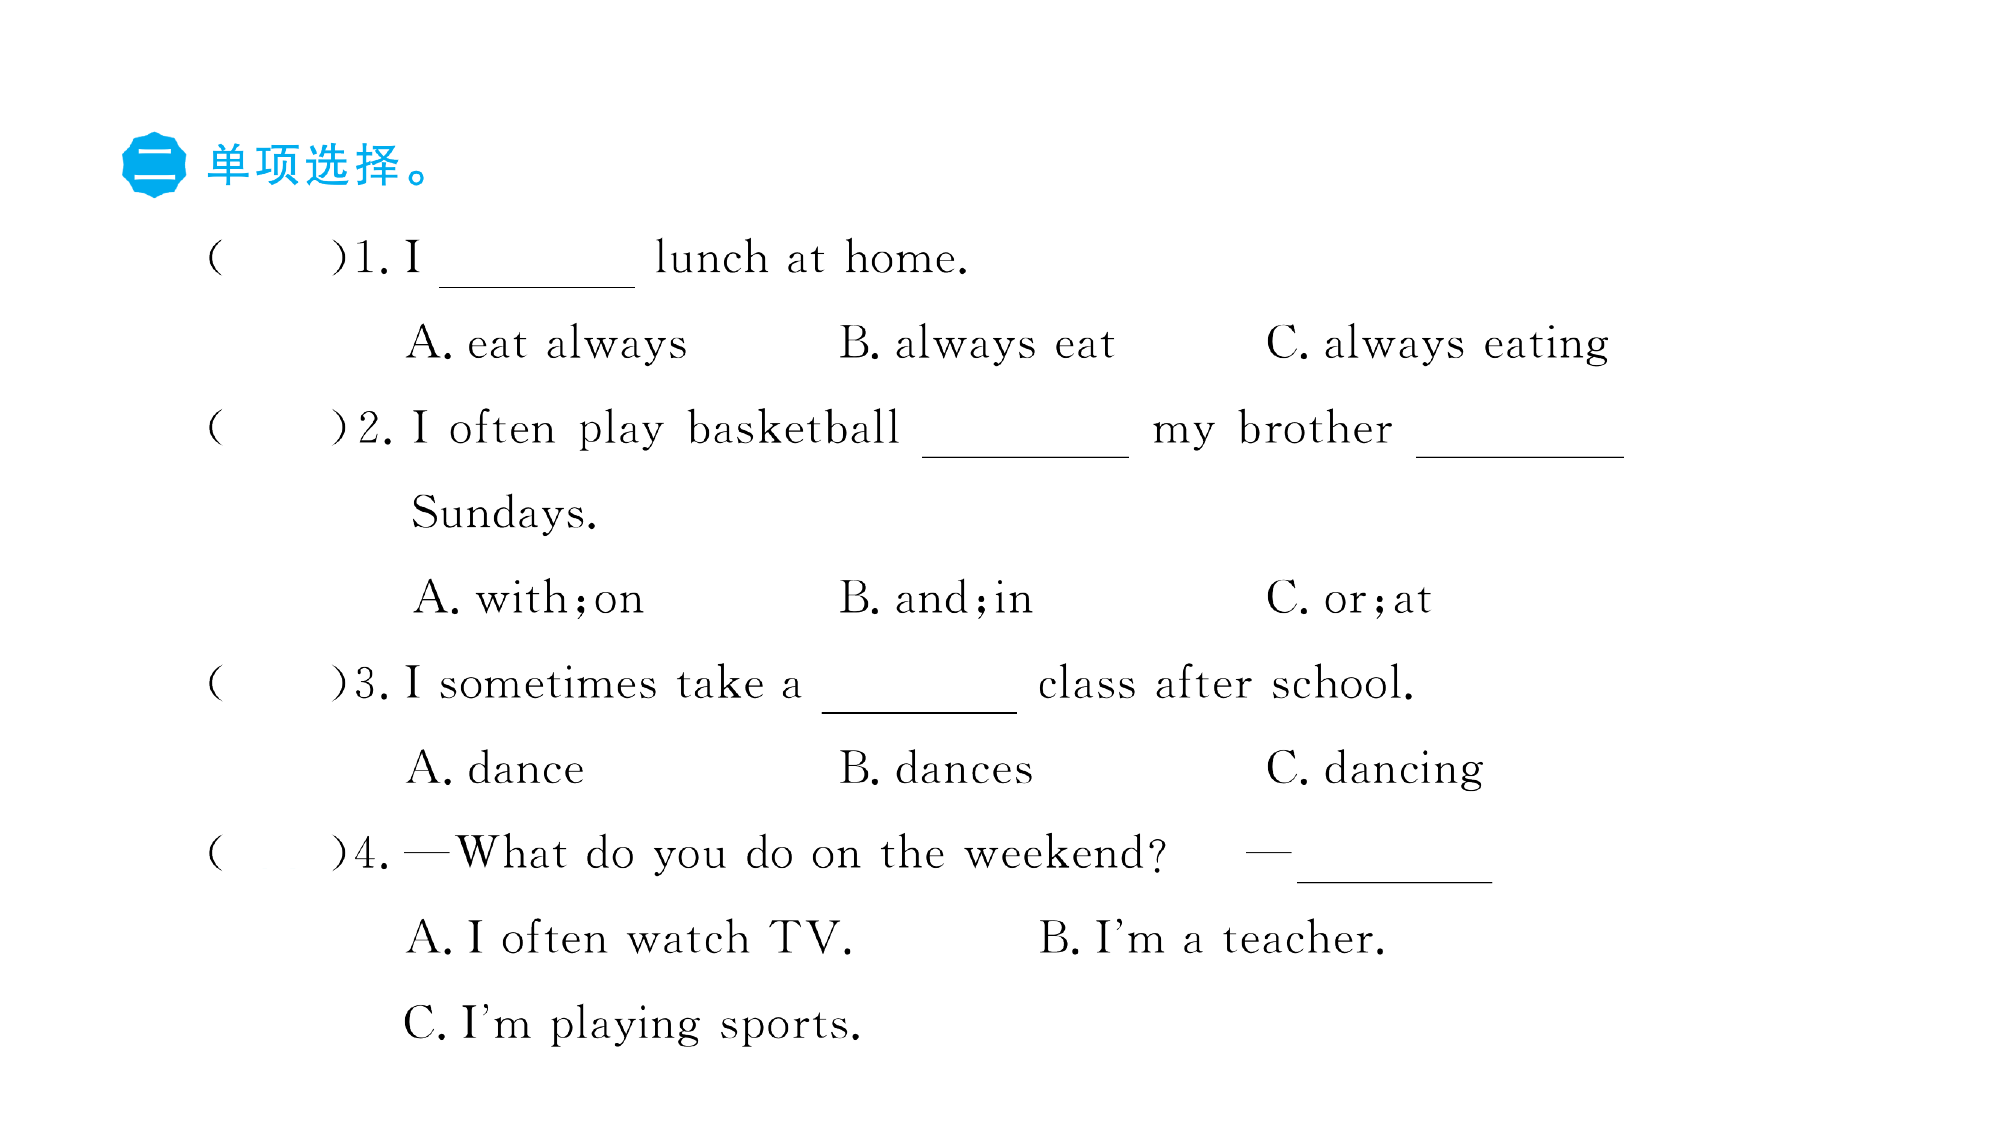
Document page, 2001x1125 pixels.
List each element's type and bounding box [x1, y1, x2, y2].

picture [118, 118, 1646, 1064]
